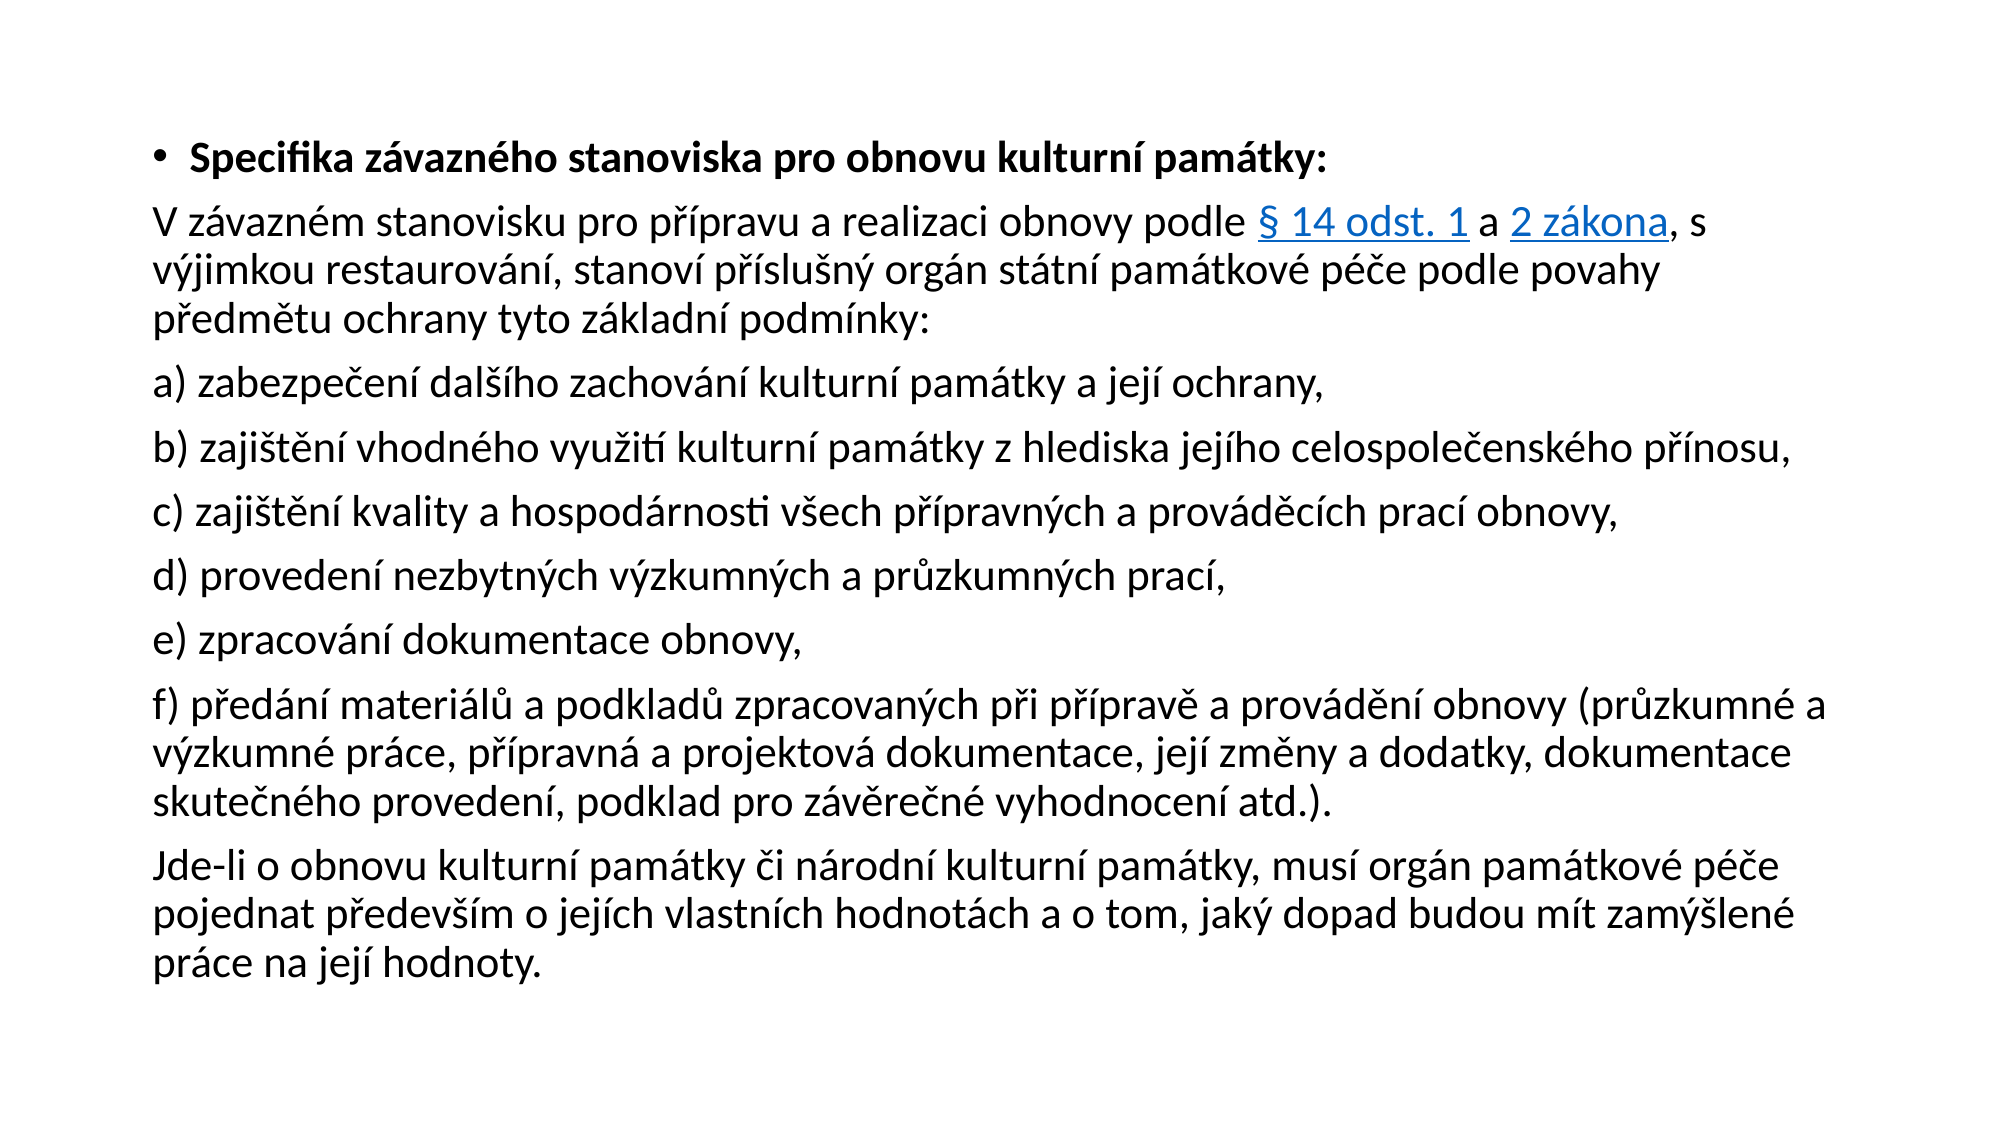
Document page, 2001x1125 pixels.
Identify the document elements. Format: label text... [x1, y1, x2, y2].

list Specifika závazného stanoviska pro obnovu kulturní památky: V závazném stanovisku pro přípravu a realizaci obnovy podle § 14 odst. 1 a 2 zákona, s výjimkou restaurování, stanoví příslušný orgán státní památkové péče podle povahy předmětu ochrany tyto základní podmínky: a) zabezpečení dalšího zachování kulturní památky a její ochrany, b) zajištění vhodného využití kulturní památky z hlediska jejího celospolečenského přínosu, c) zajištění kvality a hospodárnosti všech přípravných a prováděcích prací obnovy, d) provedení nezbytných výzkumných a průzkumných prací, e) zpracování dokumentace obnovy, f) předání materiálů a podkladů zpracovaných při přípravě a provádění obnovy (průzkumné a výzkumné práce, přípravná a projektová dokumentace, její změny a dodatky, dokumentace skutečného provedení, podklad pro závěrečné vyhodnocení atd.). Jde-li o obnovu kulturní památky či národní kulturní památky, musí orgán památkové péče pojednat především o jejích vlastních hodnotách a o tom, jaký dopad budou mít zamýšlené práce na její hodnoty. [137, 125, 1863, 1014]
